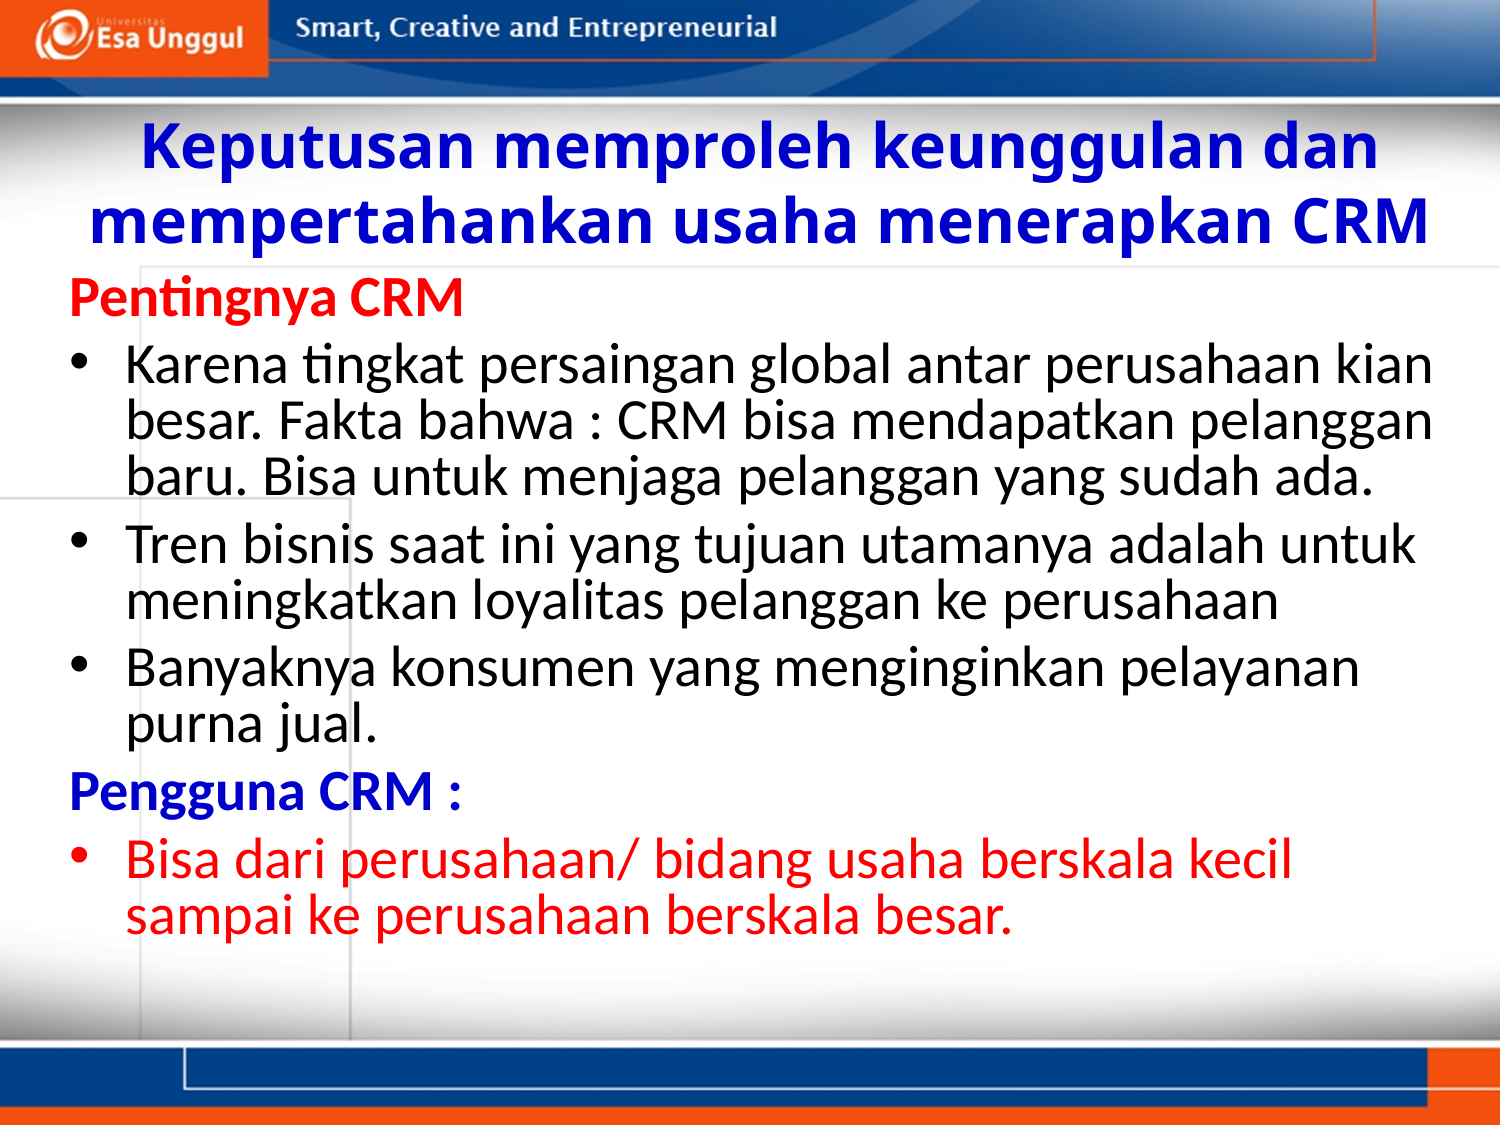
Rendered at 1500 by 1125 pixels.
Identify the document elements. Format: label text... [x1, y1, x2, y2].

text_box Keputusan memproleh keunggulan dan mempertahankan usaha menerapkan CRM [60, 99, 1461, 264]
picture [0, 0, 1500, 1125]
list Pentingnya CRM Karena tingkat persaingan global antar perusahaan kian besar. Fakta bahwa : CRM bisa mendapatkan pelanggan baru. Bisa untuk menjaga pelanggan yang sudah ada. Tren bisnis saat ini yang tujuan utamanya adalah untuk meningkatkan loyalitas pelanggan ke perusahaan Banyaknya konsumen yang menginginkan pelayanan purna jual. Pengguna CRM : Bisa dari perusahaan/ bidang usaha berskala kecil sampai ke perusahaan berskala besar. [54, 263, 1467, 1063]
